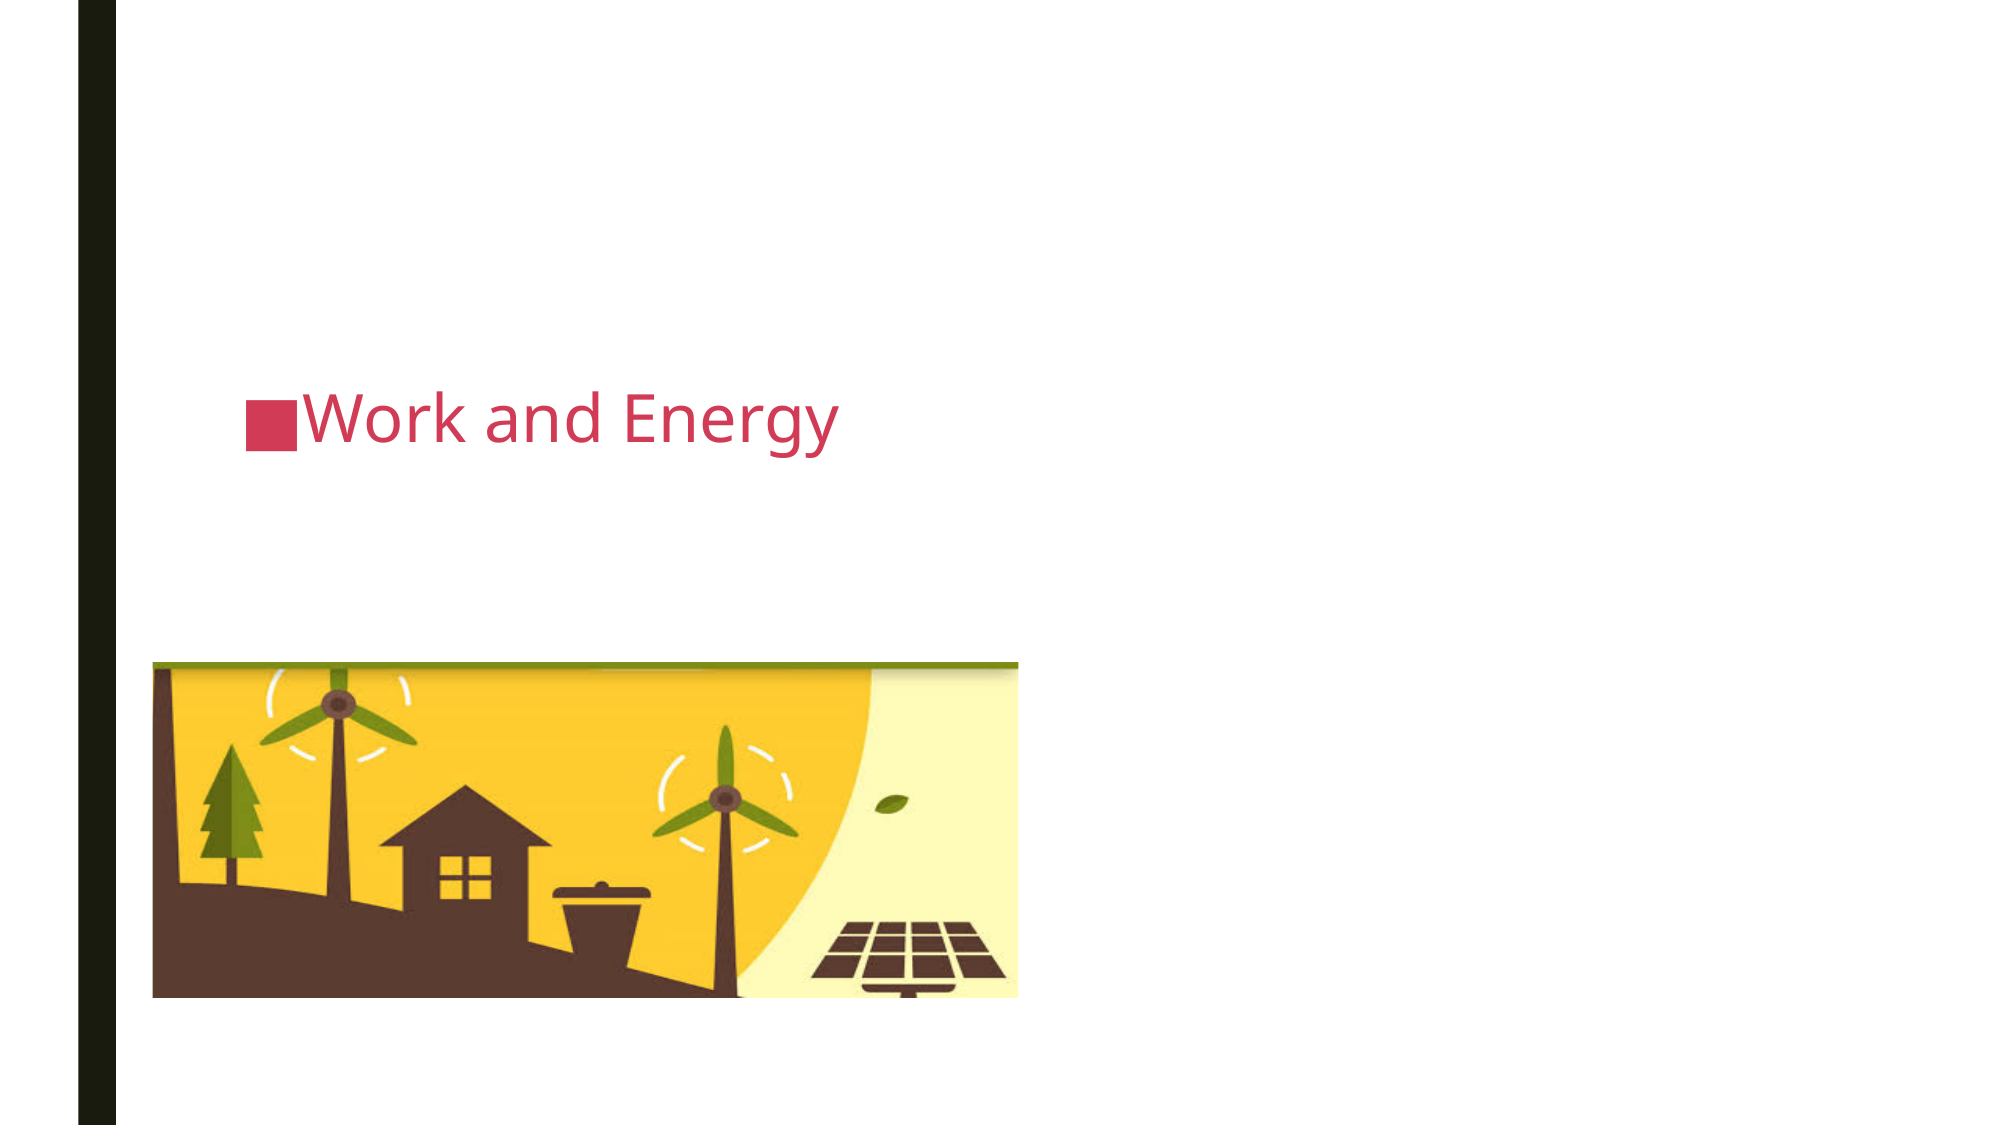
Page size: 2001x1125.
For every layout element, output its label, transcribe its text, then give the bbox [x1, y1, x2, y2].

picture [152, 662, 1019, 998]
list Work and Energy [225, 375, 1800, 963]
